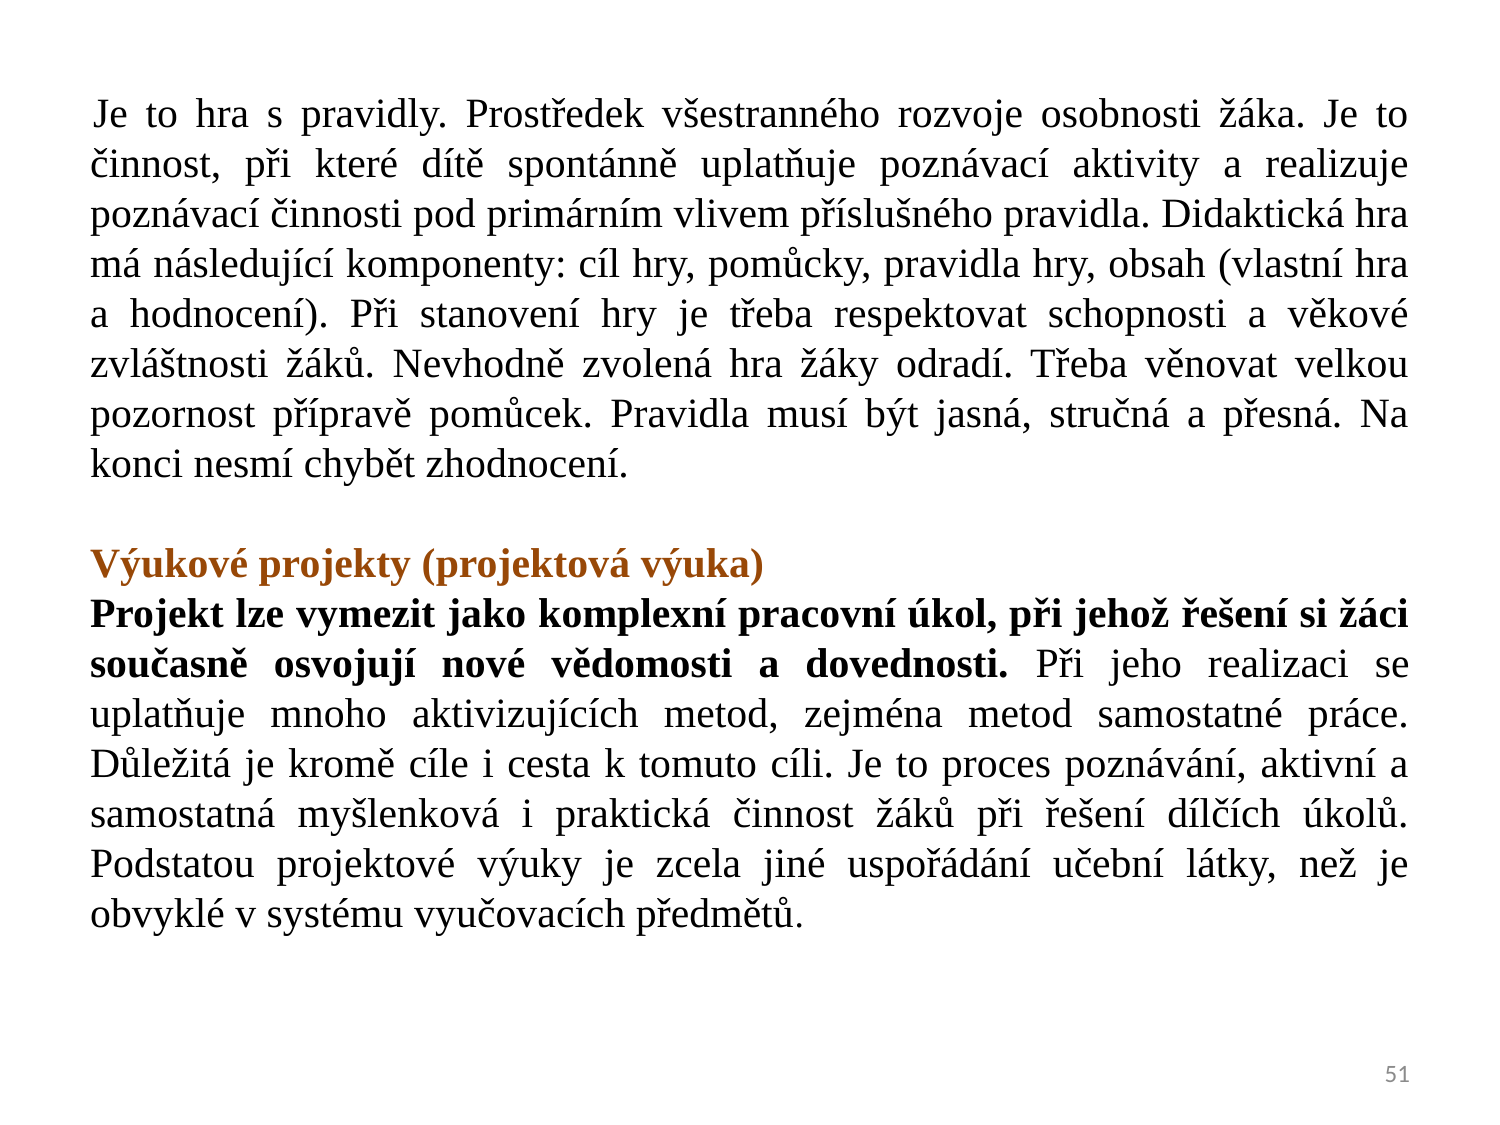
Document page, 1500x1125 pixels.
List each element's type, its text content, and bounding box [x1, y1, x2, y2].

slide_number 51 [1074, 1042, 1425, 1103]
list Je to hra s pravidly. Prostředek všestranného rozvoje osobnosti žáka. Je to činnost, při které dítě spontánně uplatňuje poznávací aktivity a realizuje poznávací činnosti pod primárním vlivem příslušného pravidla. Didaktická hra má následující komponenty: cíl hry, pomůcky, pravidla hry, obsah (vlastní hra a hodnocení). Při stanovení hry je třeba respektovat schopnosti a věkové zvláštnosti žáků. Nevhodně zvolená hra žáky odradí. Třeba věnovat velkou pozornost přípravě pomůcek. Pravidla musí být jasná, stručná a přesná. Na konci nesmí chybět zhodnocení. Výukové projekty (projektová výuka) Projekt lze vymezit jako komplexní pracovní úkol, při jehož řešení si žáci současně osvojují nové vědomosti a dovednosti. Při jeho realizaci se uplatňuje mnoho aktivizujících metod, zejména metod samostatné práce. Důležitá je kromě cíle i cesta k tomuto cíli. Je to proces poznávání, aktivní a samostatná myšlenková i praktická činnost žáků při řešení dílčích úkolů. Podstatou projektové výuky je zcela jiné uspořádání učební látky, než je obvyklé v systému vyučovacích předmětů. [75, 78, 1425, 1005]
